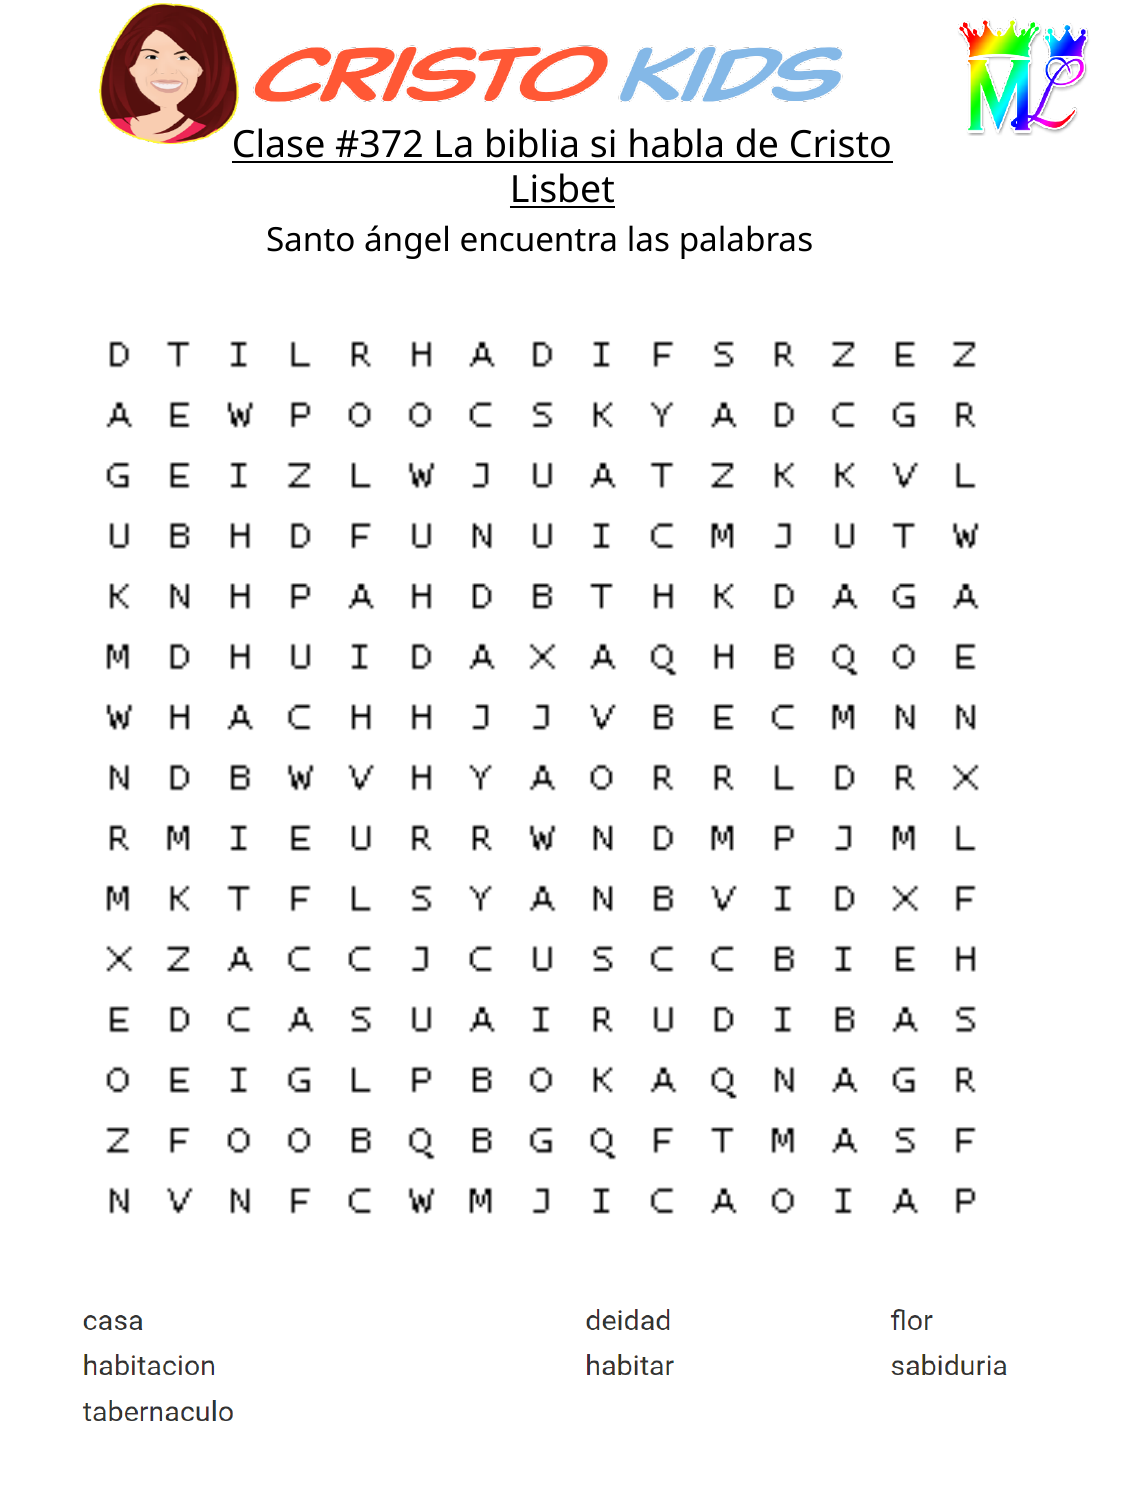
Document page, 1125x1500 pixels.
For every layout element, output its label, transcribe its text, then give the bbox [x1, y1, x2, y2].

text_box Santo ángel encuentra las palabras [126, 210, 954, 306]
picture [66, 0, 860, 149]
text_box Clase #372 La biblia si habla de Cristo Lisbet [193, 112, 931, 218]
picture [953, 14, 1092, 136]
picture [66, 316, 1077, 1452]
